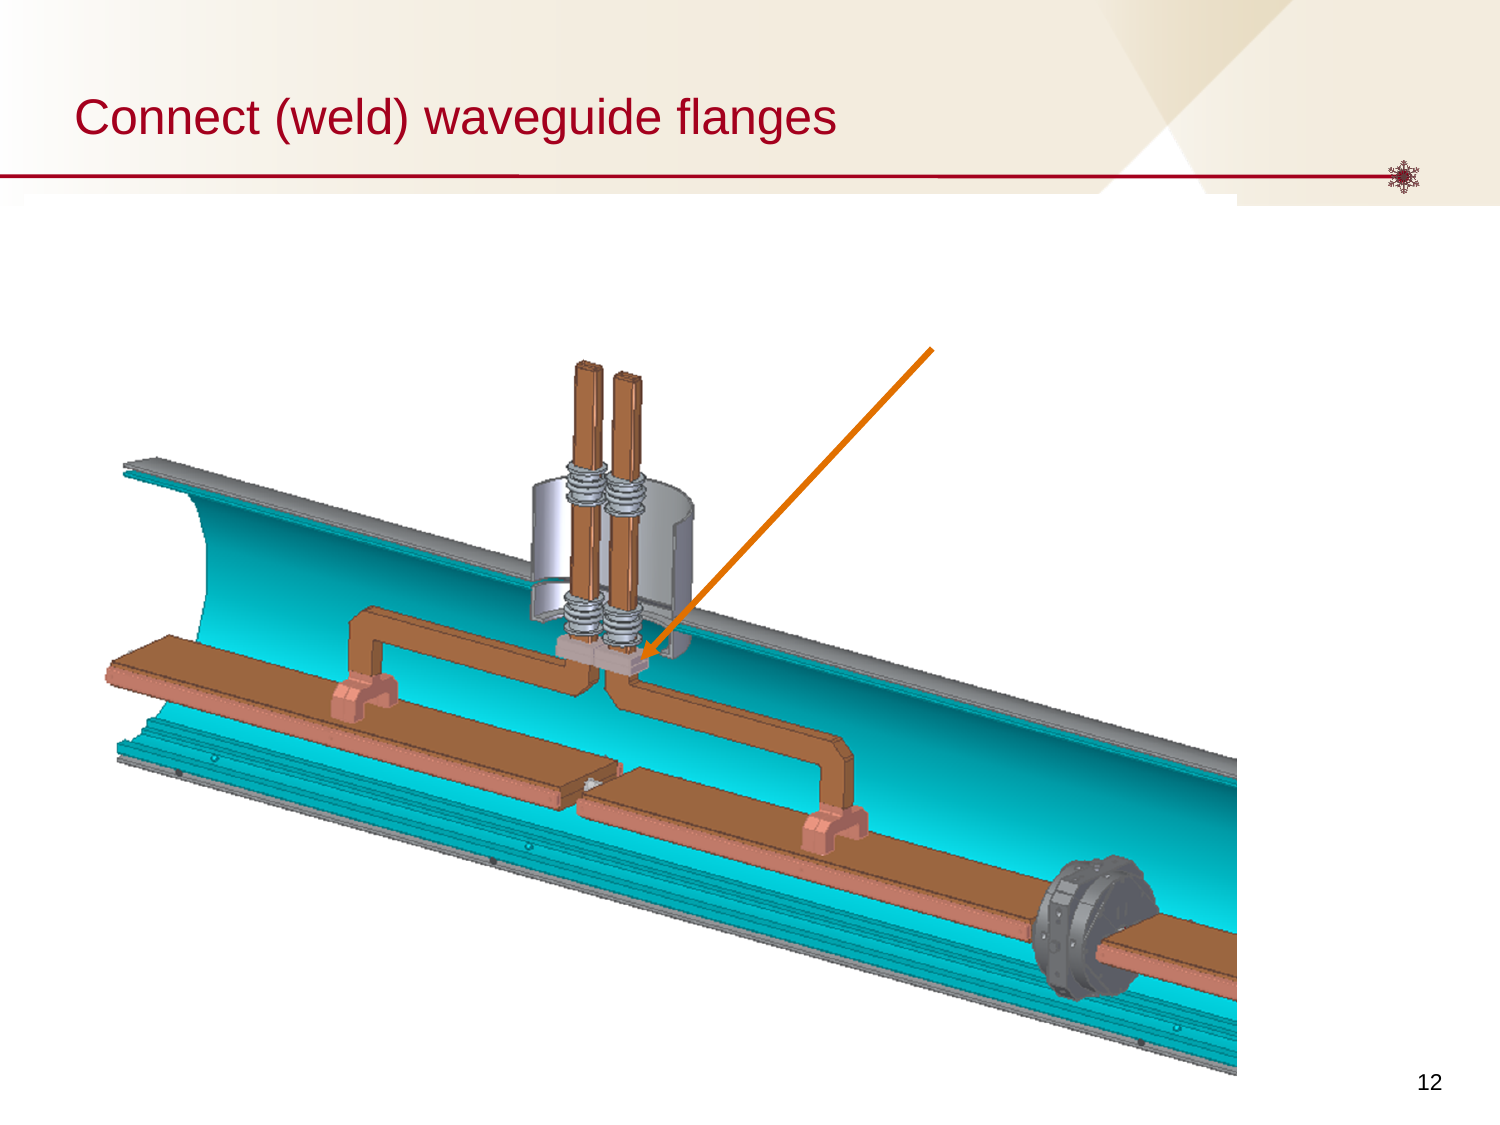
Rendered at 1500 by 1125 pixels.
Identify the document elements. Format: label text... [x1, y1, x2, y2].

picture [0, 0, 1500, 1125]
title Connect (weld) waveguide flanges [74, 21, 1404, 145]
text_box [640, 348, 933, 661]
slide_number ‹#› [1405, 1036, 1458, 1125]
